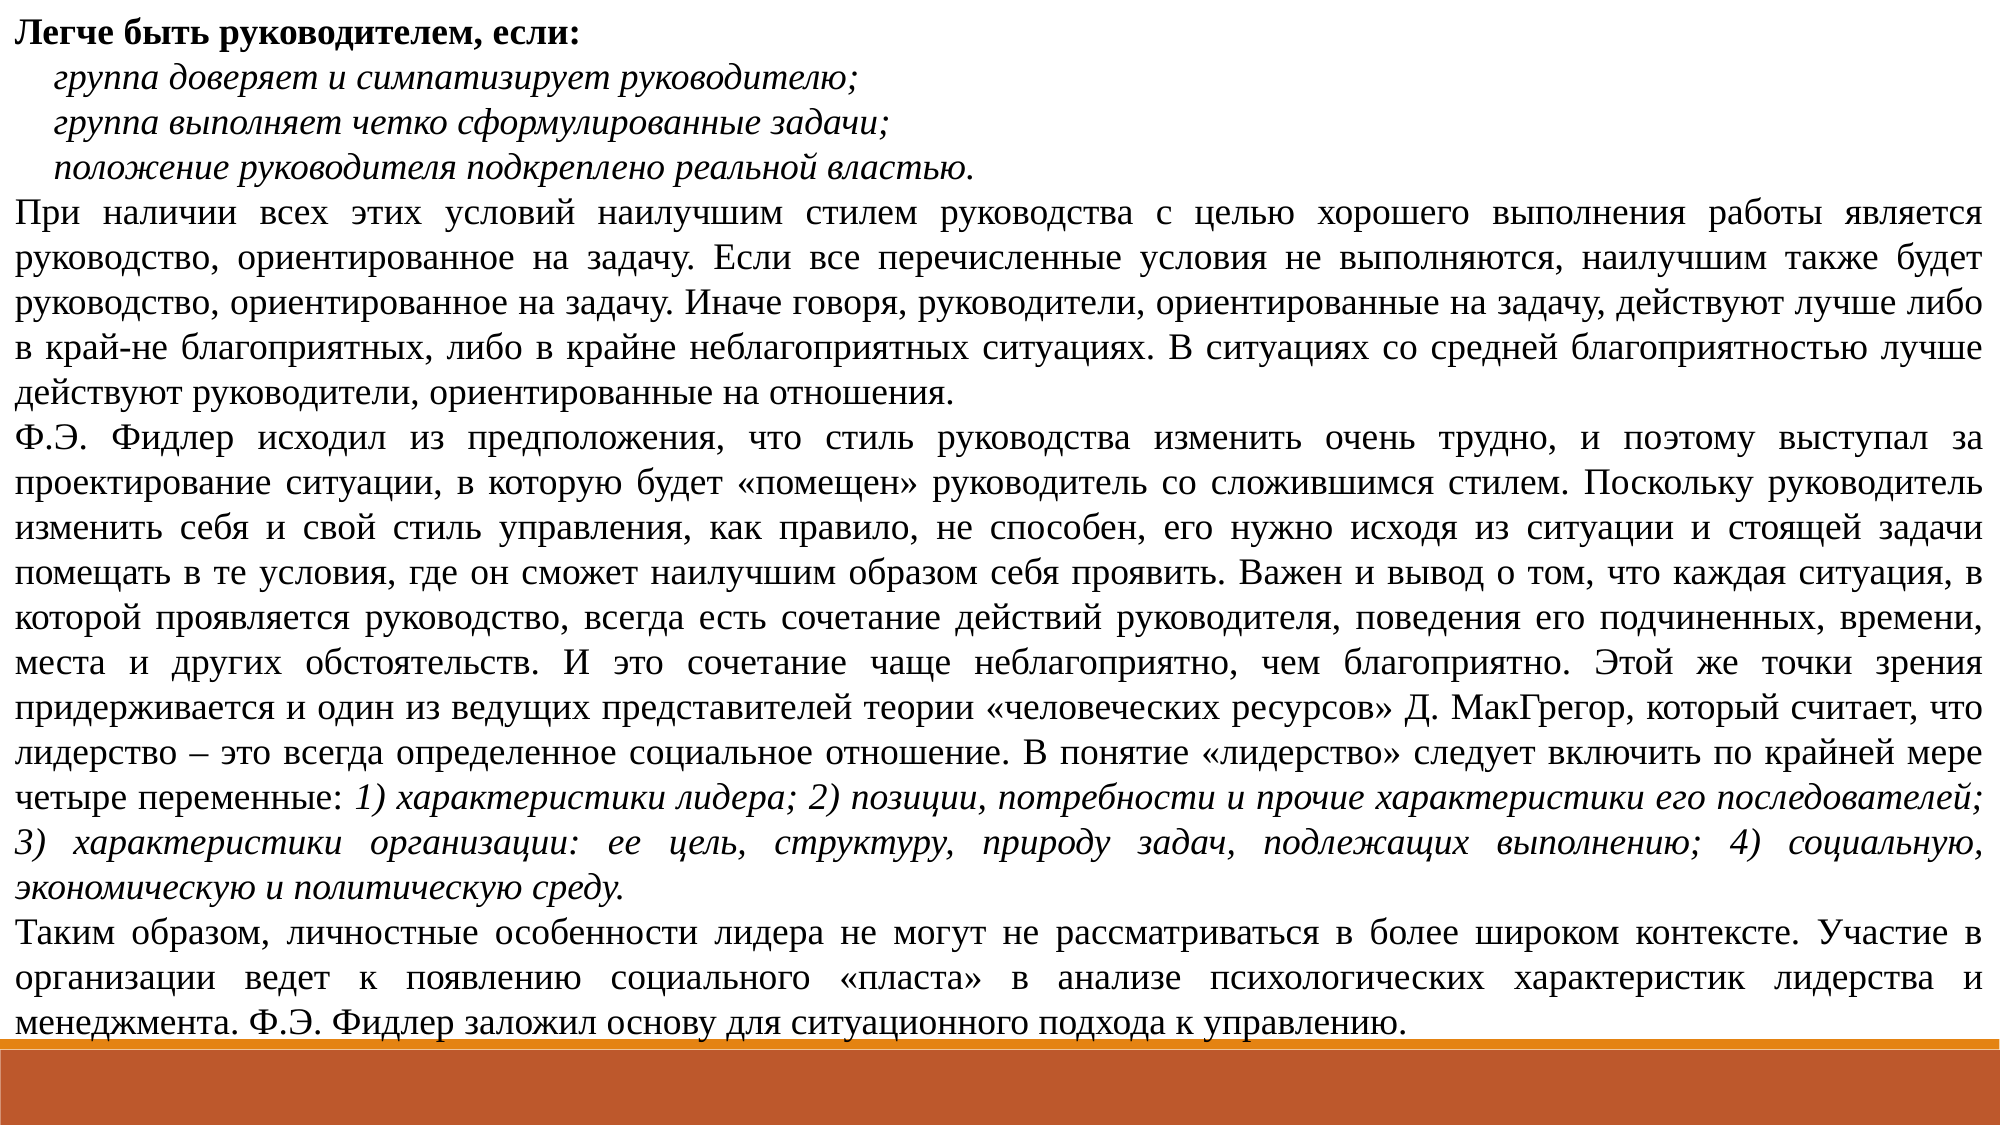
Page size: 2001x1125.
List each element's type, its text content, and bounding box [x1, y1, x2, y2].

text_box Легче быть руководителем, если:  группа доверяет и симпатизирует руководителю;  группа выполняет четко сформулированные задачи;  положение руководителя подкреплено реальной властью. При наличии всех этих условий наилучшим стилем руководства с целью хорошего выполнения работы является руководство, ориентированнoe на задачу. Если все перечисленные условия не выполняются, наилучшим также будет руководство, ориентированное на задачу. Иначе говоря, руководители, ориентированные на задачу, действуют лучше либо в край-не благоприятных, либо в крайне неблагоприятных ситуациях. В ситуациях со средней благоприятностью лучше действуют руководители, ориентированные на отношения. Ф.Э. Фидлер исходил из предположения, что стиль руководства изменить очень трудно, и поэтому выступал за проектирование ситуации, в которую будет «помещен» руководитель со сложившимся стилем. Поскольку руководитель изменить себя и свой стиль управления, как правило, не способен, его нужно исходя из ситуации и стоящей задачи помещать в те условия, где он сможет наилучшим образом себя проявить. Важен и вывод о том, что каждая ситуация, в которой проявляется руководство, всегда есть сочетание действий руководителя, поведения его подчиненных, времени, места и других обстоятельств. И это сочетание чаще неблагоприятно, чем благоприятно. Этой же точки зрения придерживается и один из ведущих представителей теории «человеческих ресурсов» Д. МакГрегор, который считает, что лидерство – это всегда определенное социальное отношение. В понятие «лидерство» следует включить по крайней мере четыре переменные: 1) характеристики лидера; 2) позиции, потребности и прочие характеристики его последователей; 3) характеристики организации: ее цель, структуру, природу задач, подлежащих выполнению; 4) социальную, экономическую и политическую среду. Таким образом, личностные особенности лидера не могут не рассматриваться в более широком контексте. Участие в организации ведет к появлению социального «пласта» в анализе психологических характеристик лидерства и менеджмента. Ф.Э. Фидлер заложил основу для ситуационного подхода к управлению. [0, 0, 2000, 1050]
